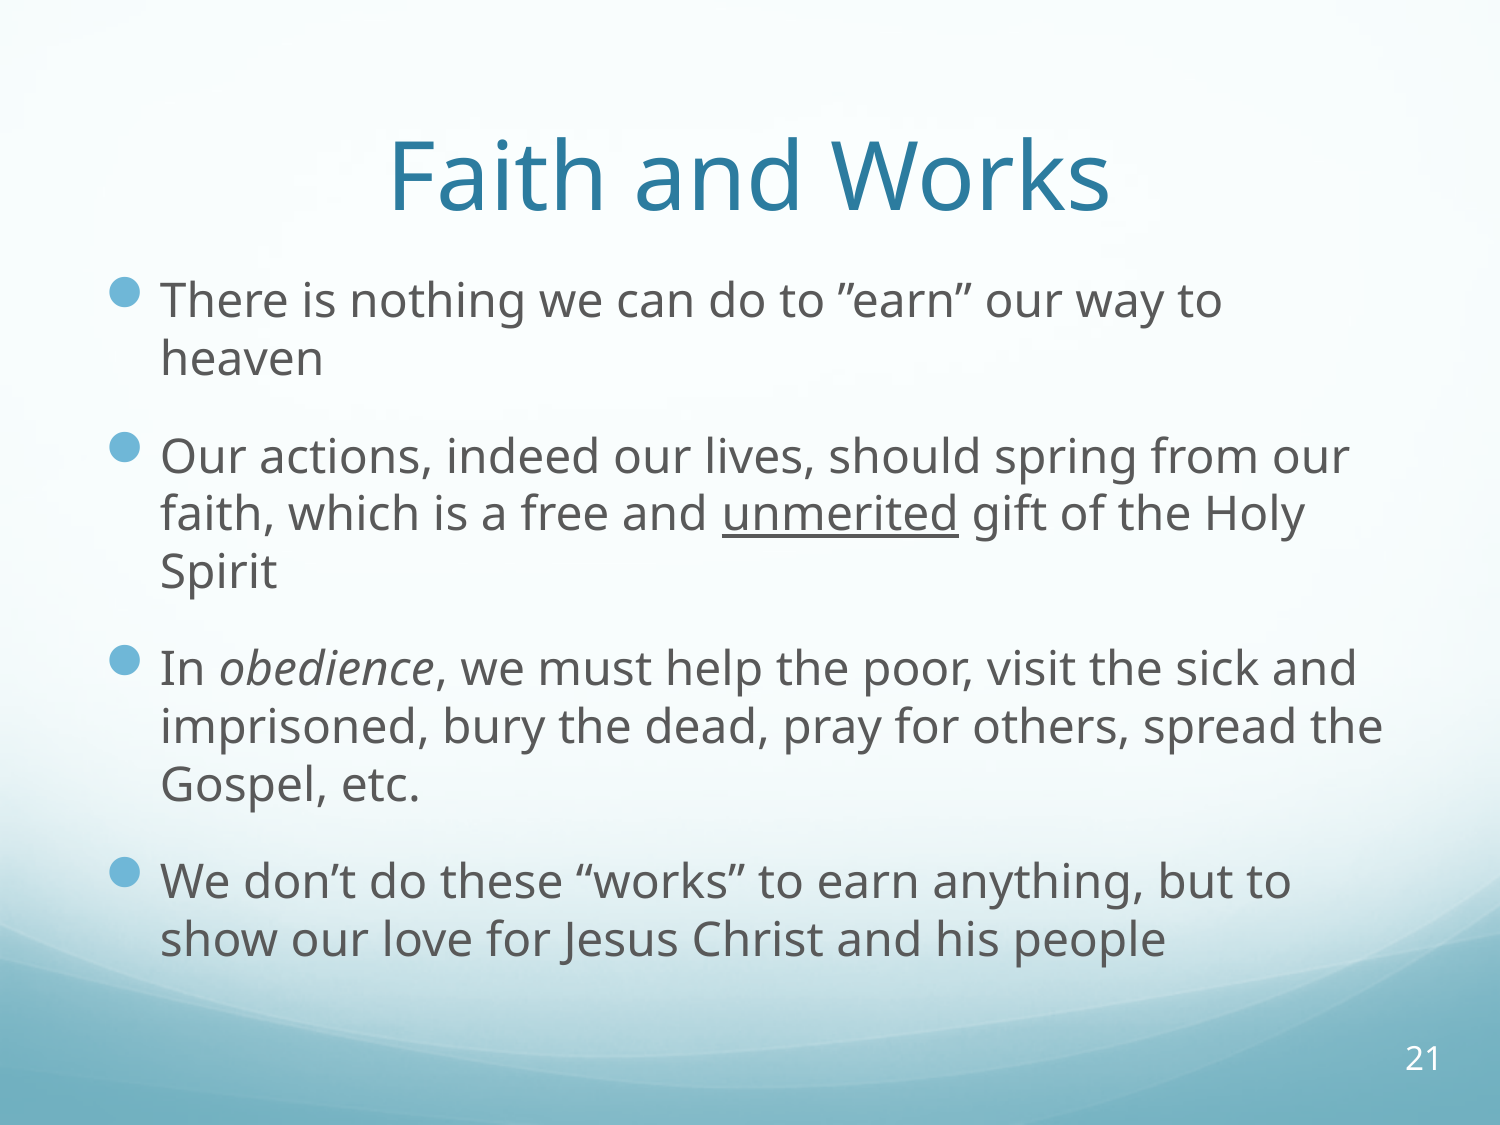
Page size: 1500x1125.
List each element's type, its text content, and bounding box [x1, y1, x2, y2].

list There is nothing we can do to ”earn” our way to heaven Our actions, indeed our lives, should spring from our faith, which is a free and unmerited gift of the Holy Spirit In obedience, we must help the poor, visit the sick and imprisoned, bury the dead, pray for others, spread the Gospel, etc. We don’t do these “works” to earn anything, but to show our love for Jesus Christ and his people [90, 262, 1410, 975]
title Faith and Works [90, 17, 1410, 237]
slide_number 21 [1295, 1029, 1459, 1090]
